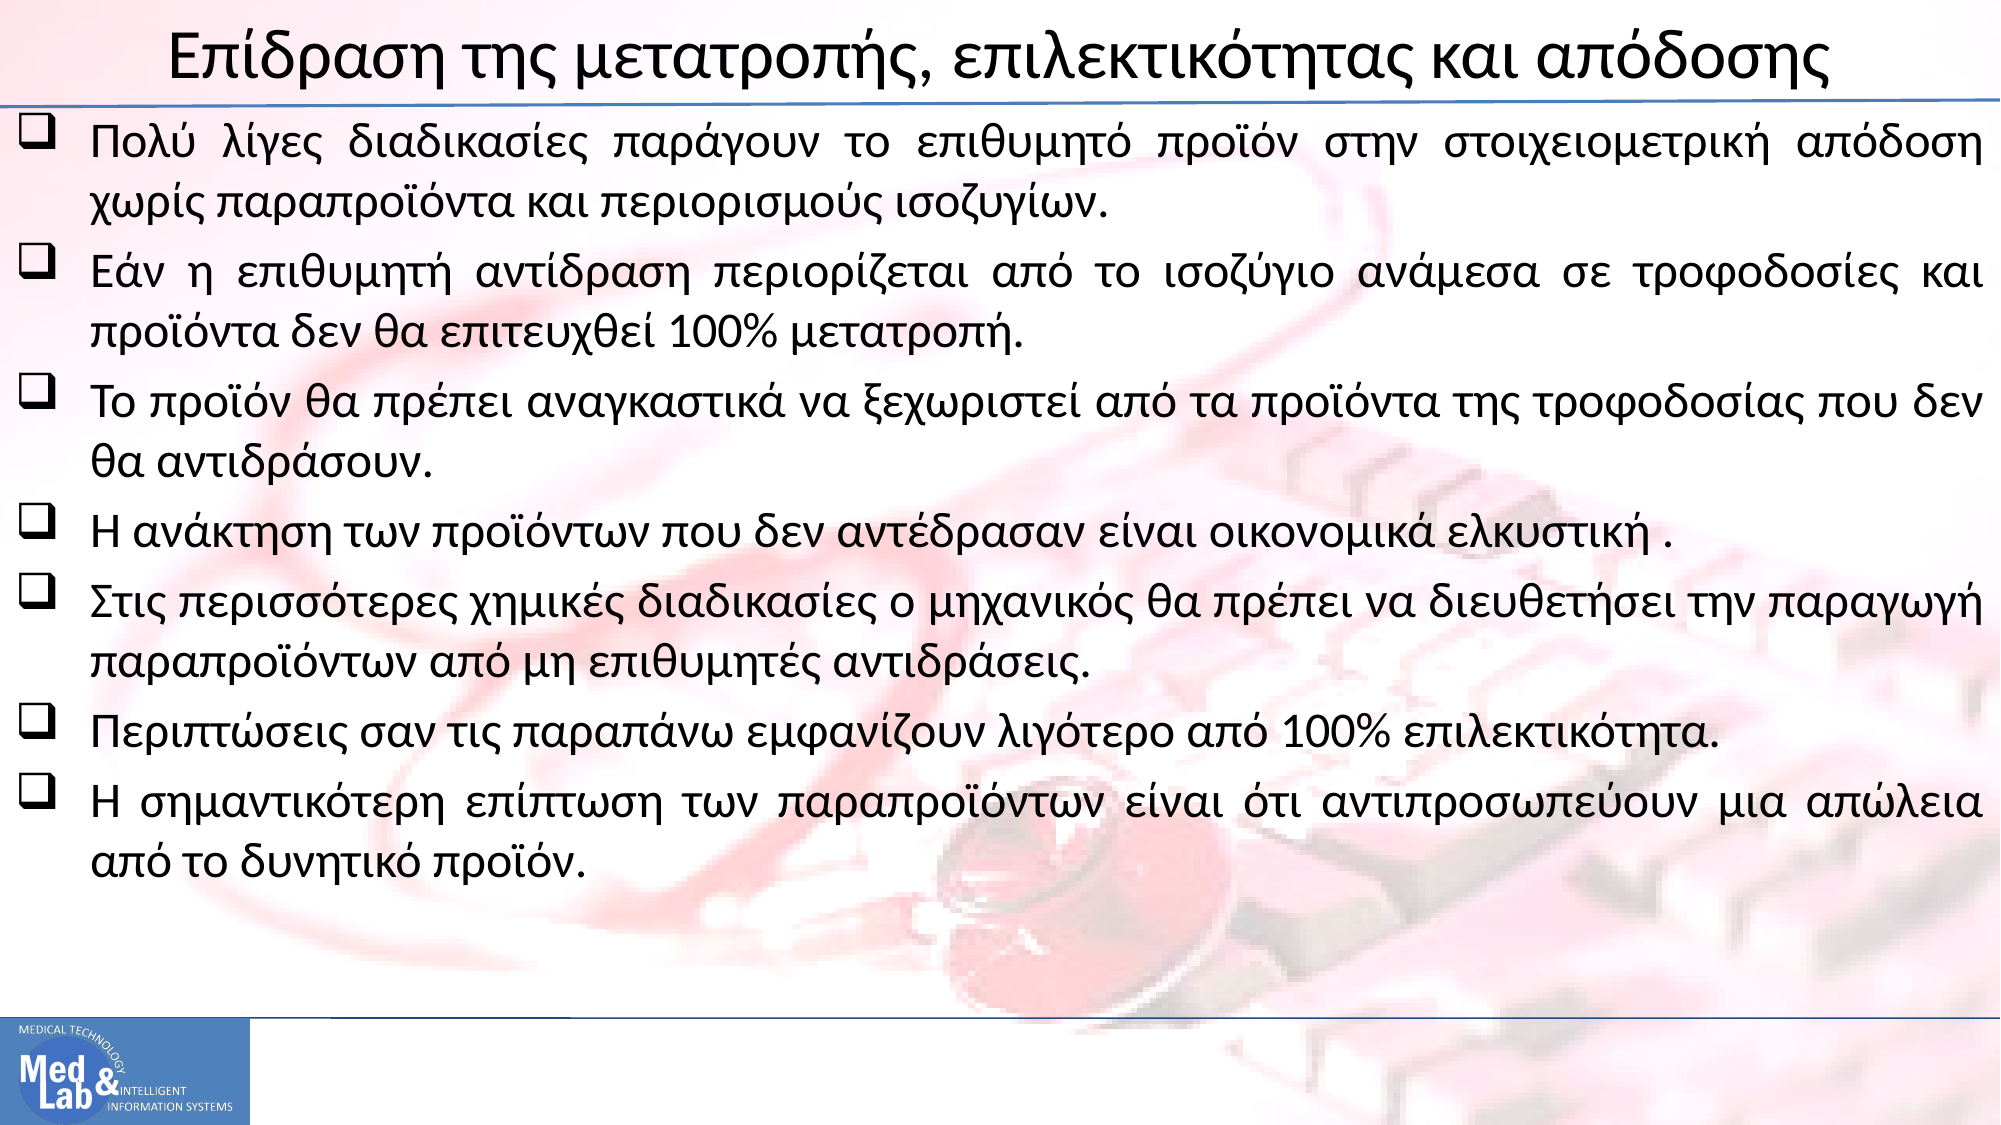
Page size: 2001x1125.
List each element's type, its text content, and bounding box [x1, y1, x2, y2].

title Επίδραση της μετατροπής, επιλεκτικότητας και απόδοσης [0, 0, 2000, 99]
picture [17, 1024, 233, 1125]
text_box Πολύ λίγες διαδικασίες παράγουν το επιθυμητό προϊόν στην στοιχειομετρική απόδοση χωρίς παραπροϊόντα και περιορισμούς ισοζυγίων. Εάν η επιθυμητή αντίδραση περιορίζεται από το ισοζύγιο ανάμεσα σε τροφοδοσίες και προϊόντα δεν θα επιτευχθεί 100% μετατροπή. Το προϊόν θα πρέπει αναγκαστικά να ξεχωριστεί από τα προϊόντα της τροφοδοσίας που δεν θα αντιδράσουν. Η ανάκτηση των προϊόντων που δεν αντέδρασαν είναι οικονομικά ελκυστική . Στις περισσότερες χημικές διαδικασίες ο μηχανικός θα πρέπει να διευθετήσει την παραγωγή παραπροϊόντων από μη επιθυμητές αντιδράσεις. Περιπτώσεις σαν τις παραπάνω εμφανίζουν λιγότερο από 100% επιλεκτικότητα. Η σημαντικότερη επίπτωση των παραπροϊόντων είναι ότι αντιπροσωπεύουν μια απώλεια από το δυνητικό προϊόν. [0, 99, 2000, 1005]
